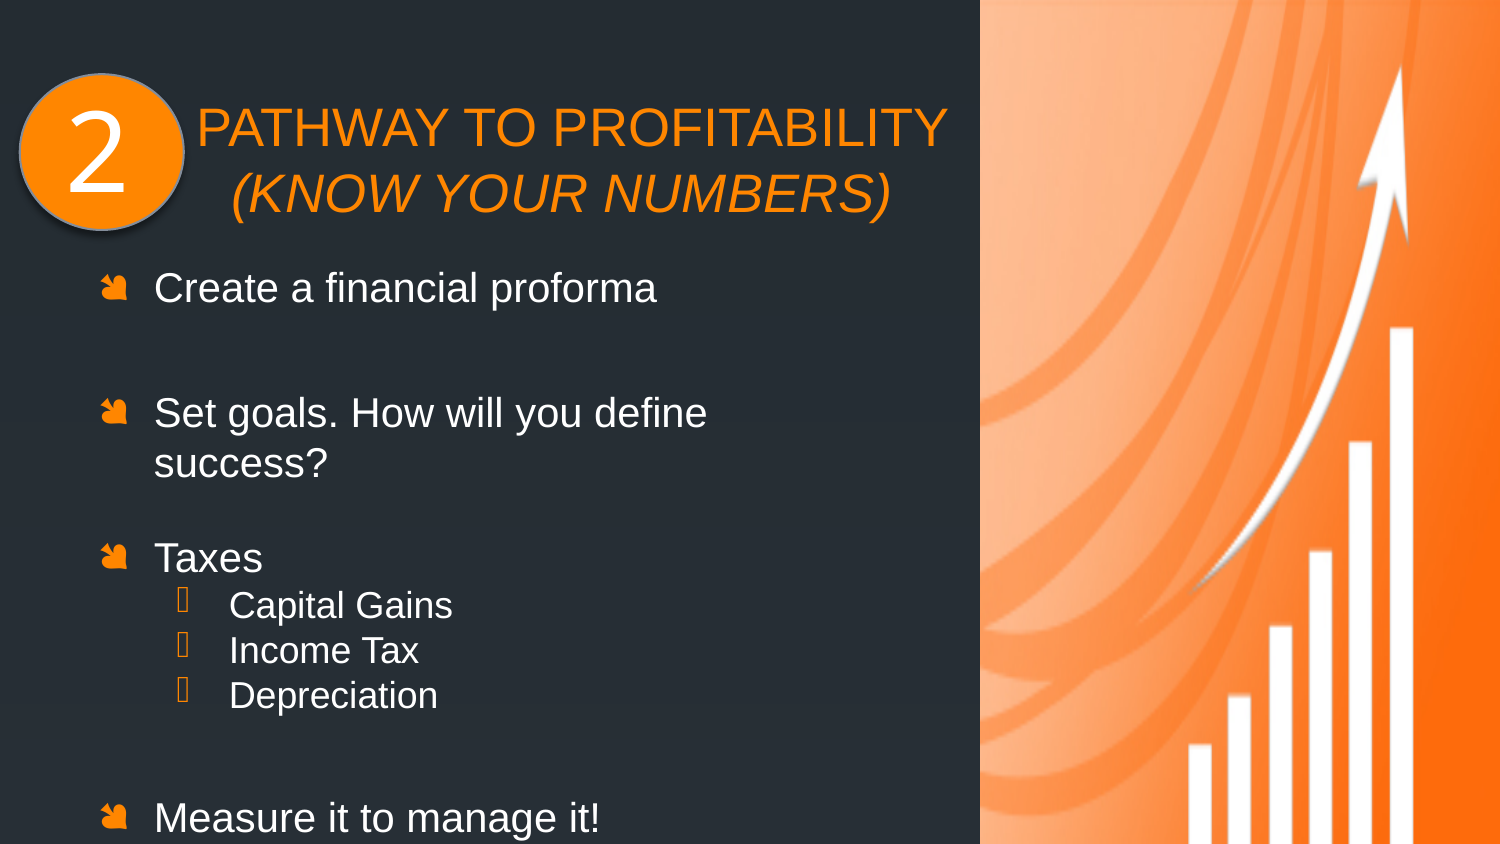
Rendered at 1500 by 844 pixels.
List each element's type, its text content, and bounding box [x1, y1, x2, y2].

picture [980, 0, 1500, 844]
list Create a financial proforma Set goals. How will you define success? Taxes Capital Gains Income Tax Depreciation Measure it to manage it! [63, 246, 909, 807]
title PATHWAY TO PROFITABILITY (KNOW YOUR NUMBERS) [184, 72, 974, 189]
text_box [18, 89, 51, 215]
text_box 2 [51, 72, 184, 223]
text_box [65, 223, 139, 231]
